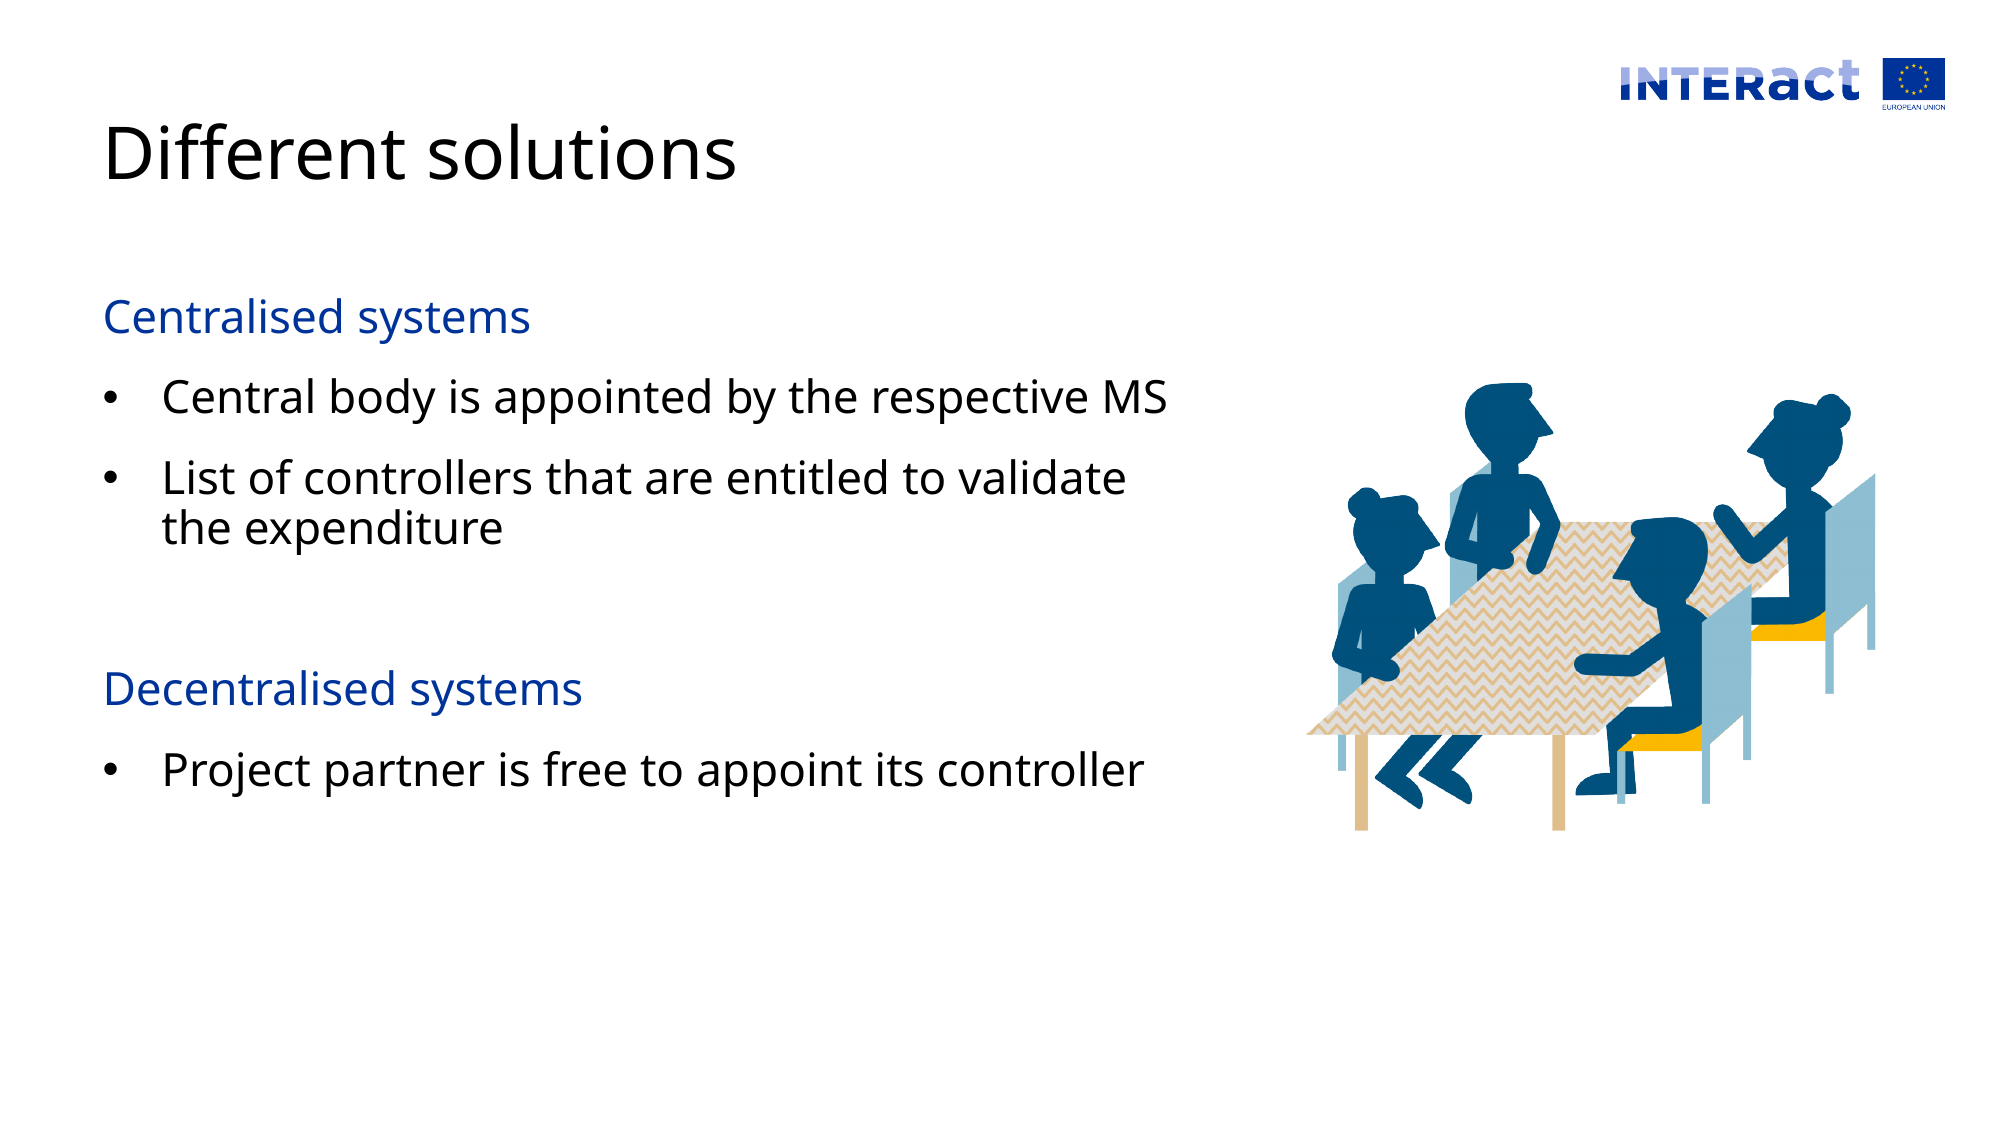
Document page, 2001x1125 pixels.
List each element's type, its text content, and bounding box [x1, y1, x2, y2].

list Centralised systems Central body is appointed by the respective MS List of controllers that are entitled to validate the expenditure Decentralised systems Project partner is free to appoint its controller [102, 293, 1206, 1035]
title Different solutions [102, 116, 1898, 231]
picture [1205, 293, 1986, 917]
picture [1621, 58, 1945, 110]
